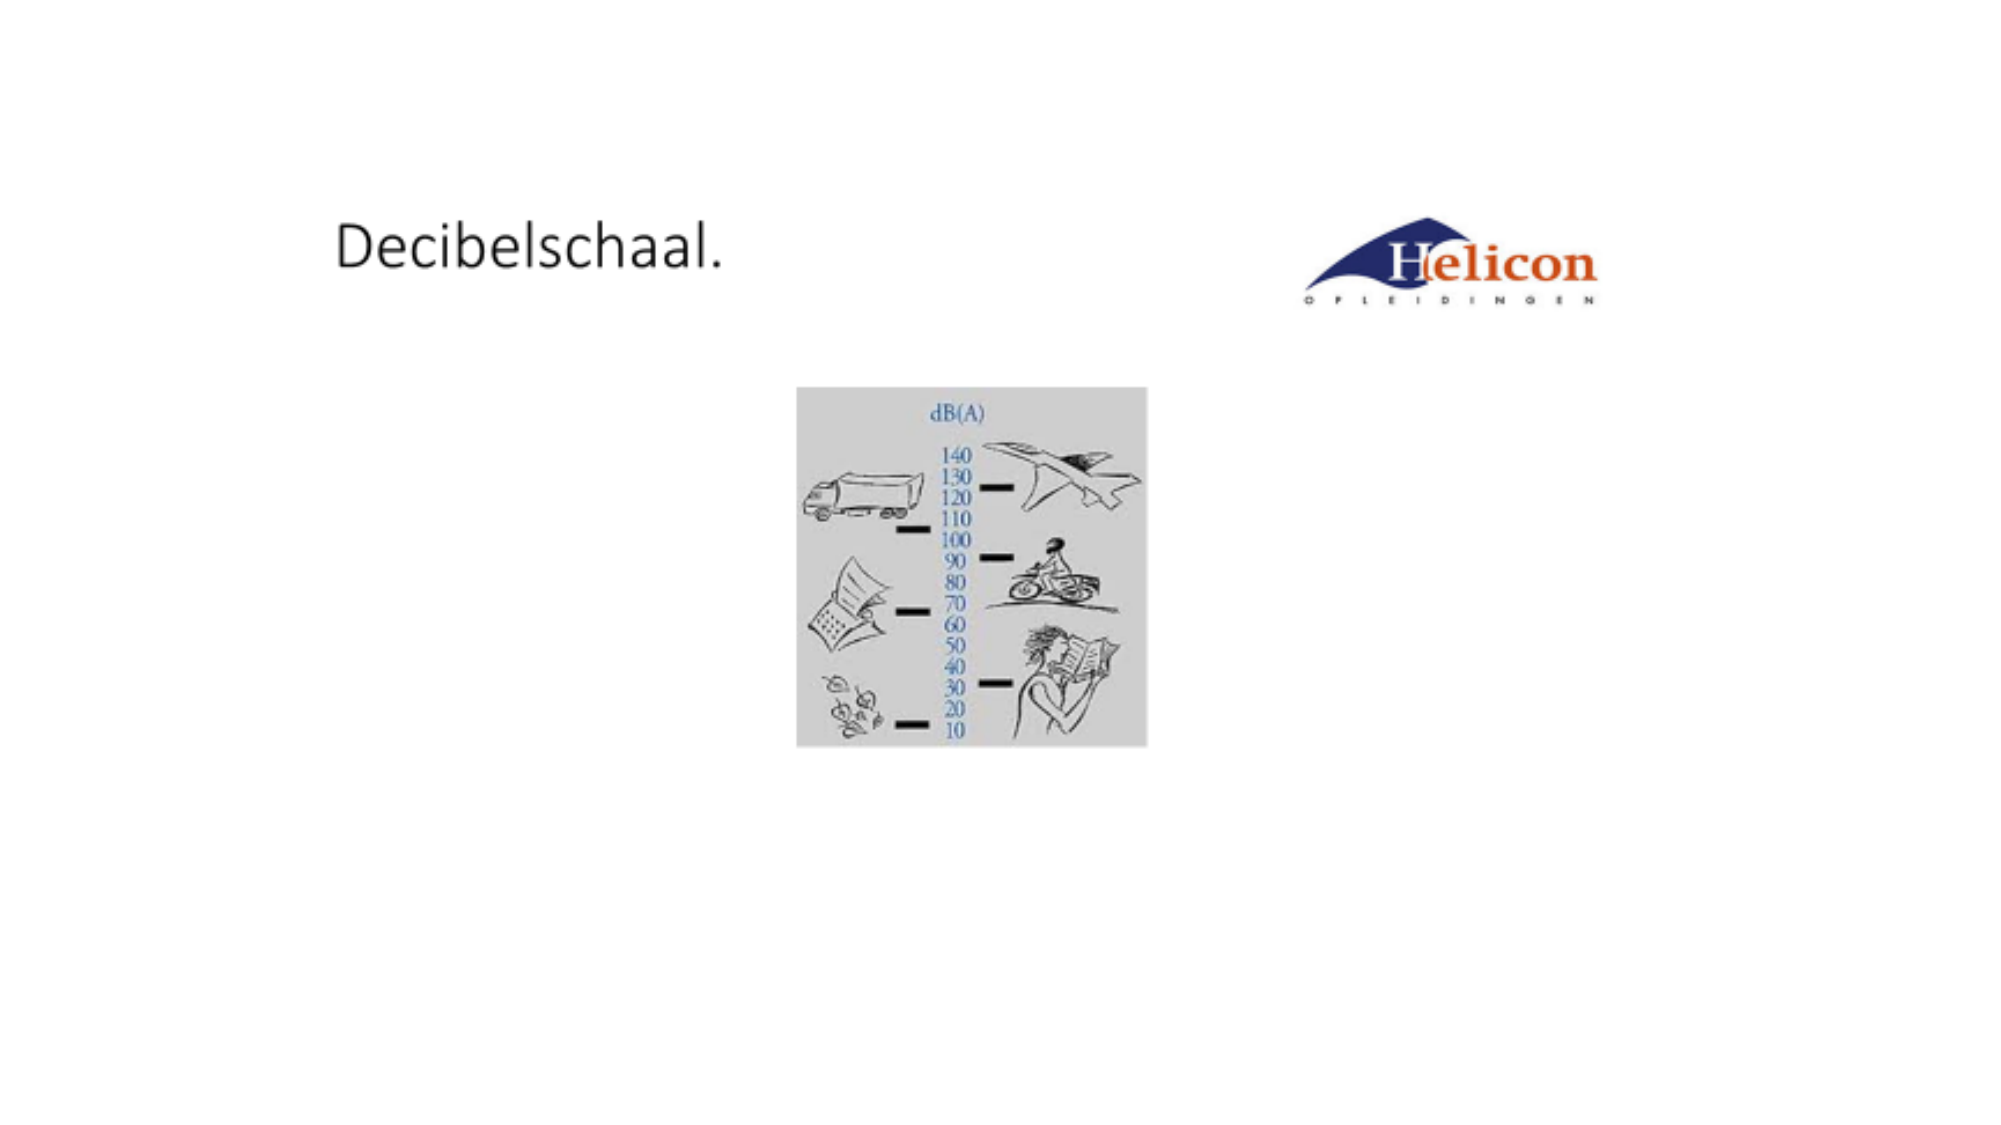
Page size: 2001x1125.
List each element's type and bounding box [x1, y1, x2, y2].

picture [221, 124, 1702, 958]
